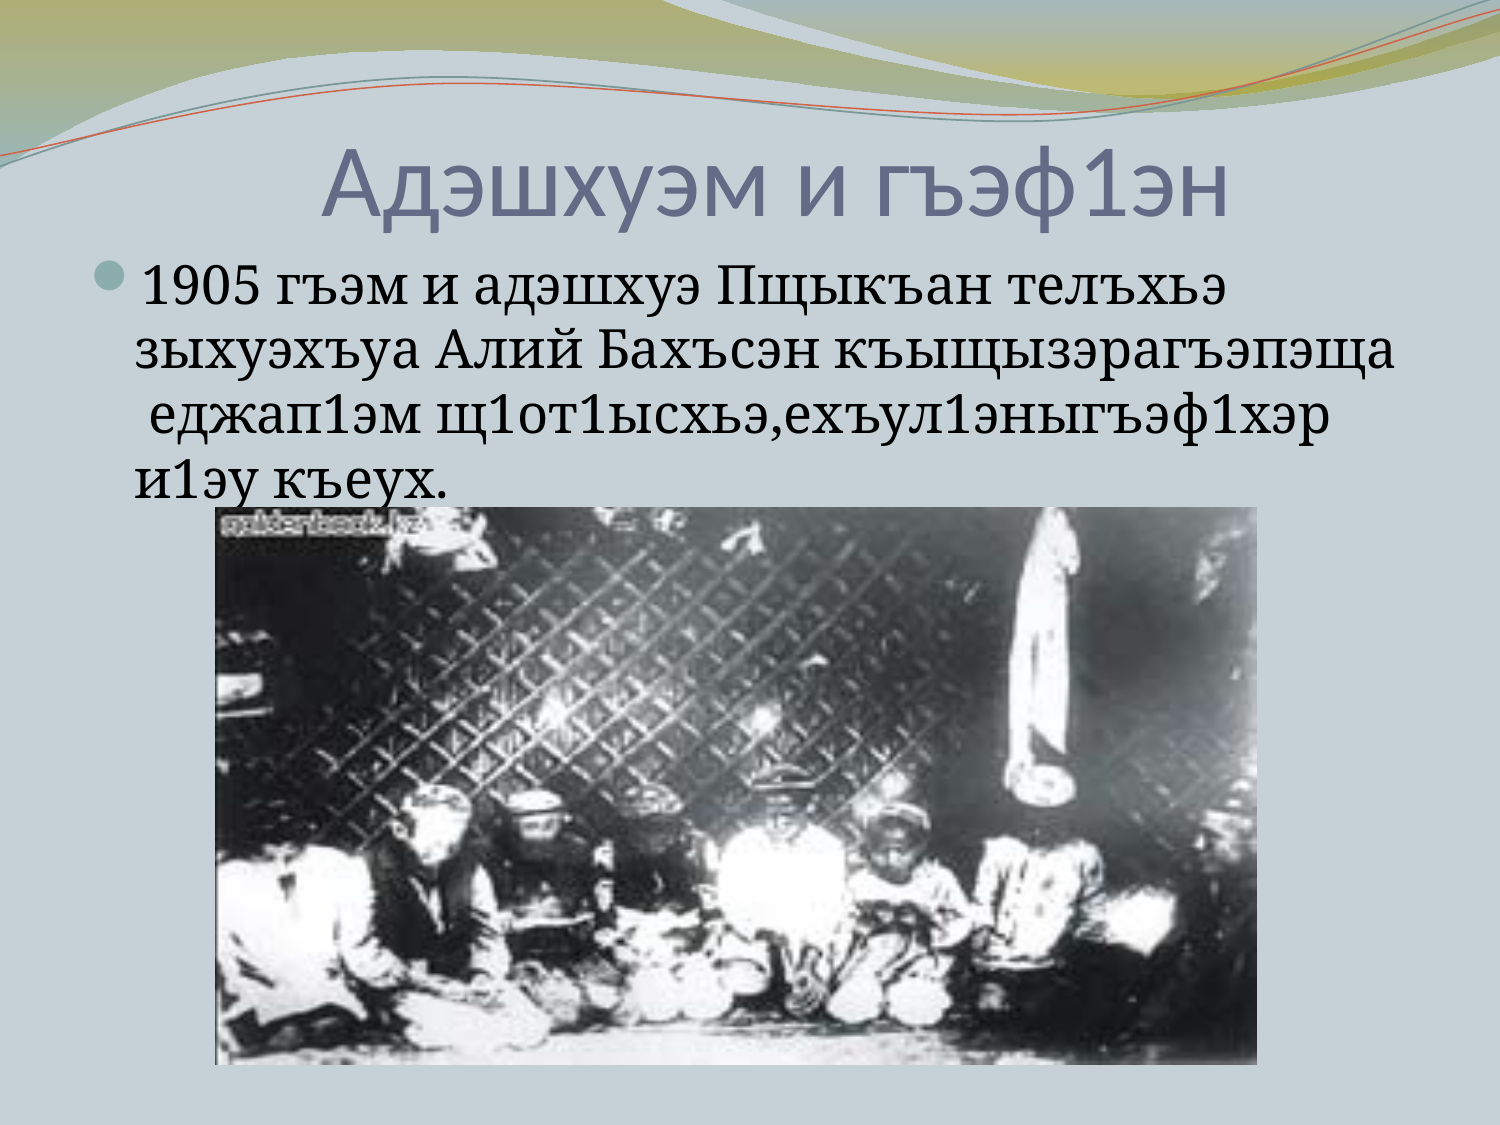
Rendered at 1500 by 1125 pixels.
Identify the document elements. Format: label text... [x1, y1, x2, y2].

list 1905 гъэм и адэшхуэ Пщыкъан телъхьэ зыхуэхъуа Алий Бахъсэн къыщызэрагъэпэща еджап1эм щ1от1ысхьэ,ехъул1эныгъэф1хэр и1эу къеух. [74, 242, 1426, 963]
picture [215, 507, 1258, 1065]
title Адэшхуэм и гъэф1эн [321, 49, 1500, 238]
